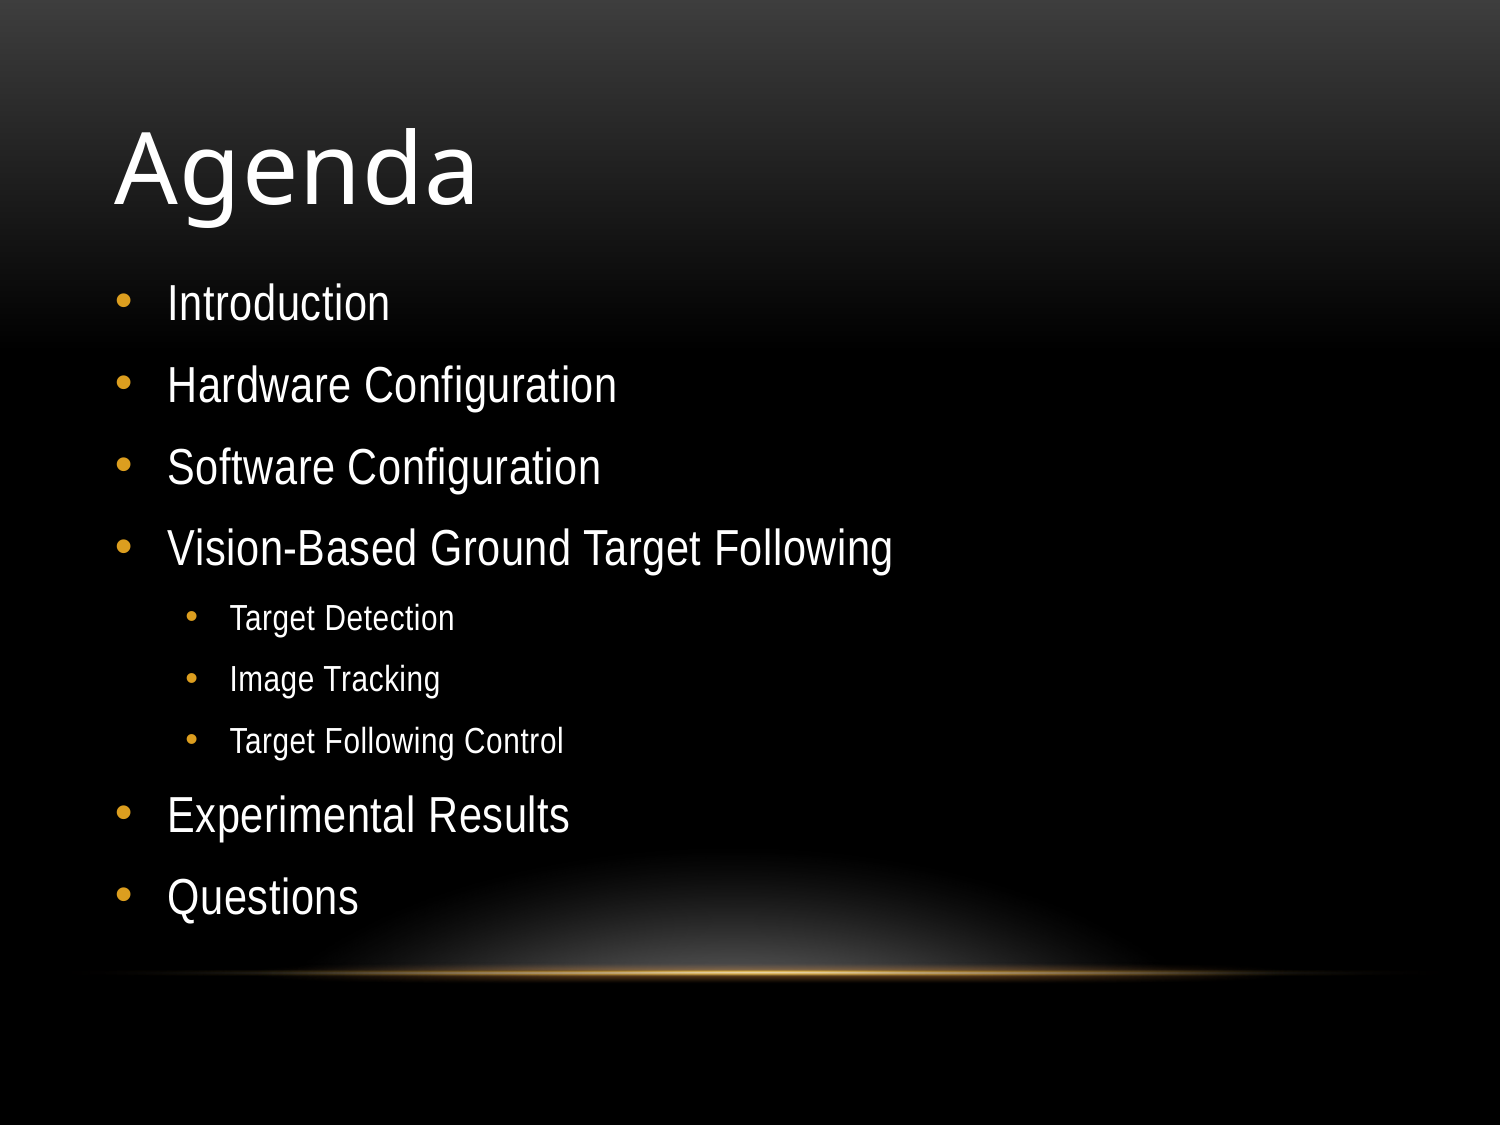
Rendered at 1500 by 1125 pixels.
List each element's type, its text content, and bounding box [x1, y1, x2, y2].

title Agenda [99, 45, 1400, 233]
picture [0, 0, 1500, 1125]
list Introduction Hardware Configuration Software Configuration Vision-Based Ground Target Following Target Detection Image Tracking Target Following Control Experimental Results Questions [99, 262, 1400, 938]
